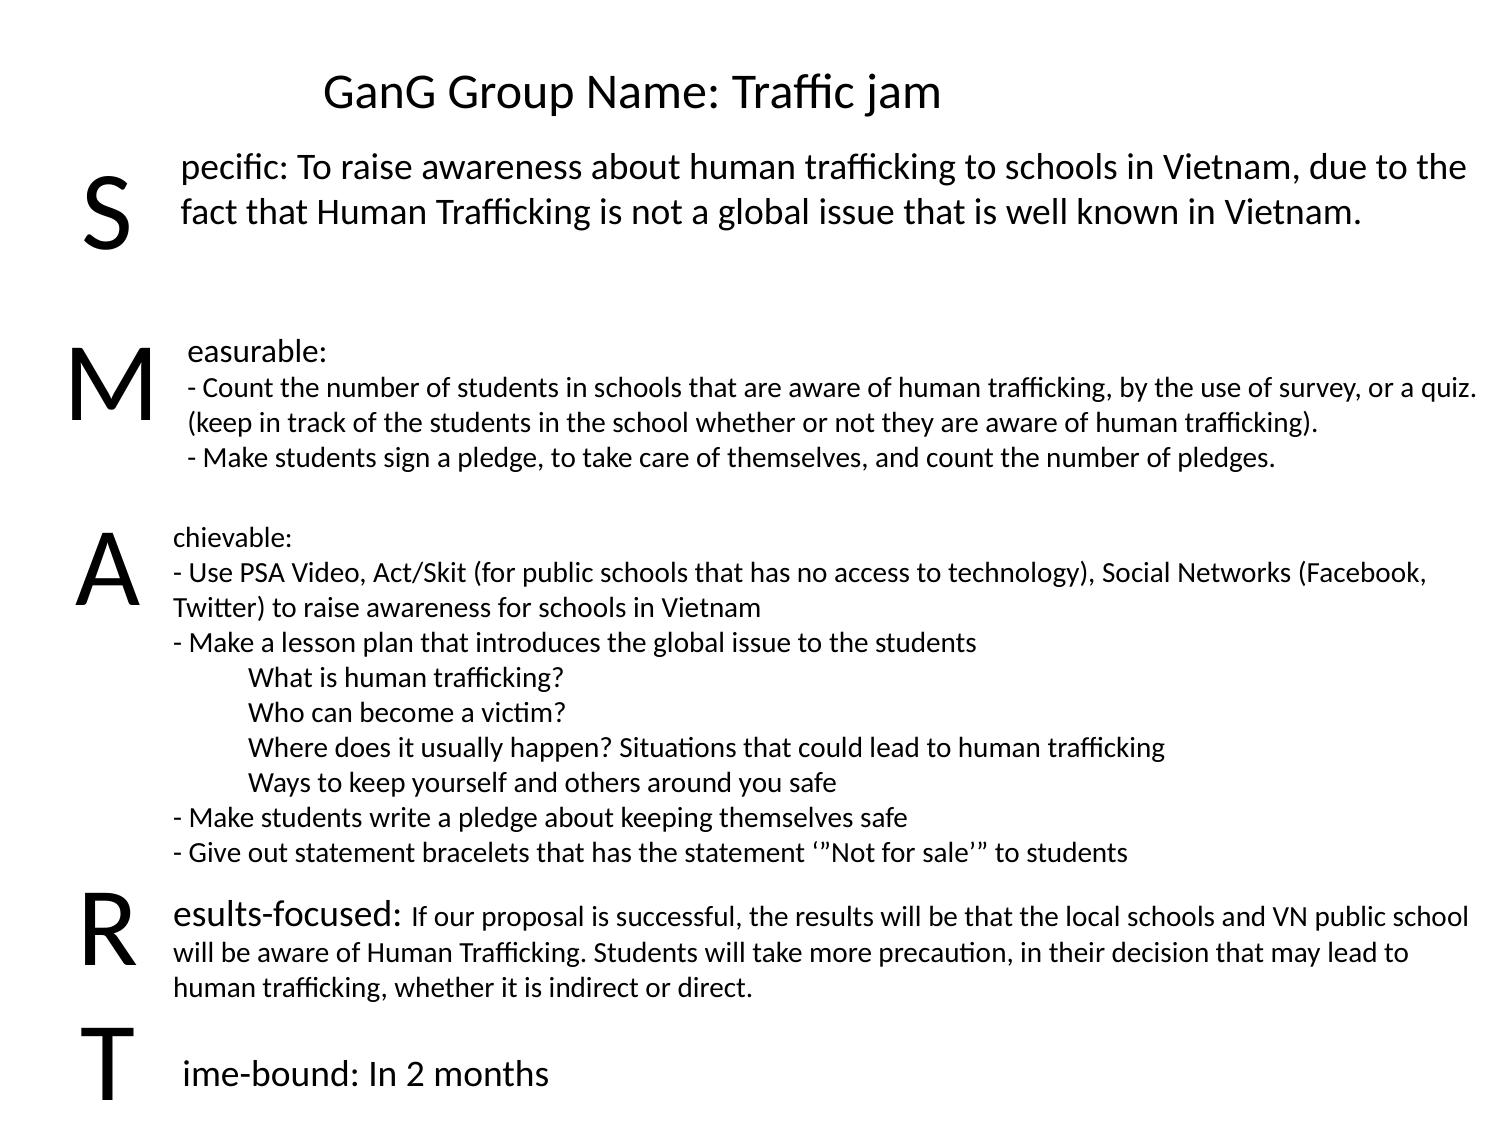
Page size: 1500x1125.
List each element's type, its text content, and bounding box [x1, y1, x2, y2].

text_box ime-bound: In 2 months [167, 1041, 1500, 1102]
text_box S M A R T [48, 130, 167, 1125]
text_box easurable: - Count the number of students in schools that are aware of human trafficking, by the use of survey, or a quiz. (keep in track of the students in the school whether or not they are aware of human trafficking). - Make students sign a pledge, to take care of themselves, and count the number of pledges. [172, 321, 1500, 511]
text_box chievable: - Use PSA Video, Act/Skit (for public schools that has no access to technology), Social Networks (Facebook, Twitter) to raise awareness for schools in Vietnam - Make a lesson plan that introduces the global issue to the students What is human trafficking? Who can become a victim? Where does it usually happen? Situations that could lead to human trafficking Ways to keep yourself and others around you safe - Make students write a pledge about keeping themselves safe - Give out statement bracelets that has the statement ‘”Not for sale’” to students [158, 511, 1500, 881]
title GanG Group Name: Traffic jam [76, 19, 1189, 135]
text_box esults-focused: If our proposal is successful, the results will be that the local schools and VN public school will be aware of Human Trafficking. Students will take more precaution, in their decision that may lead to human trafficking, whether it is indirect or direct. [158, 881, 1500, 1012]
text_box pecific: To raise awareness about human trafficking to schools in Vietnam, due to the fact that Human Trafficking is not a global issue that is well known in Vietnam. [165, 135, 1500, 240]
